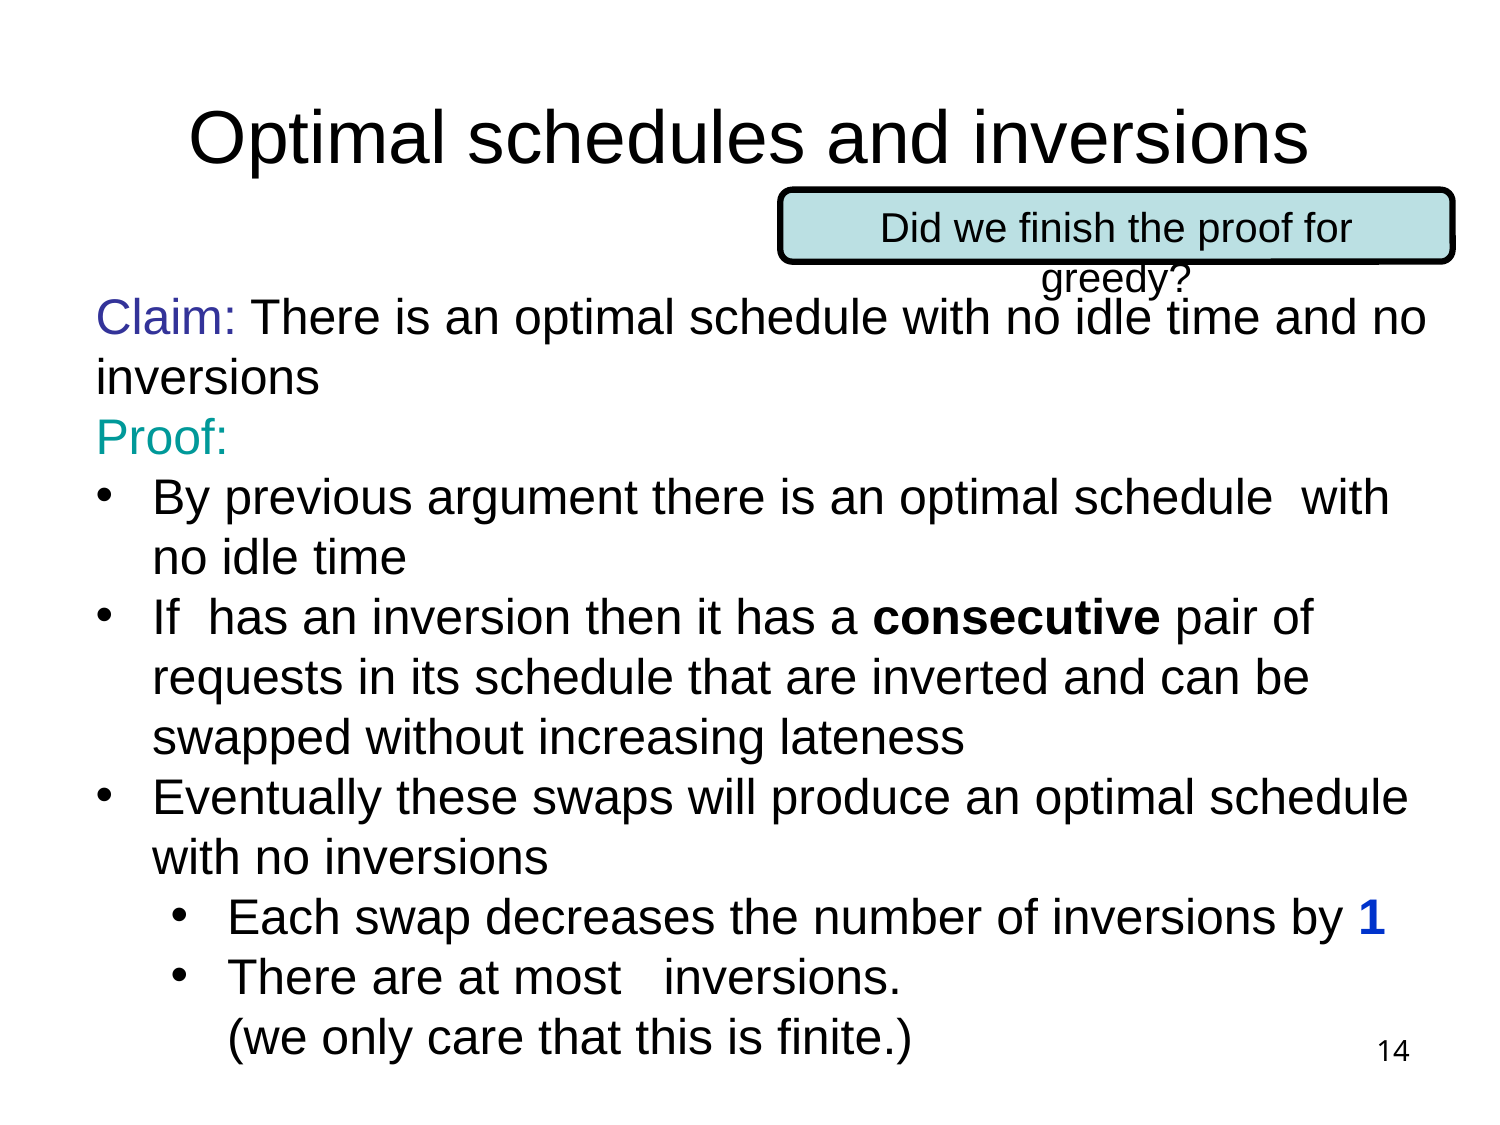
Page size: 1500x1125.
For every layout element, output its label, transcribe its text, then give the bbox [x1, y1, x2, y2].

slide_number 14 [1074, 1024, 1425, 1103]
text_box Did we finish the proof for greedy? [780, 189, 1453, 262]
title Optimal schedules and inversions [112, 80, 1388, 322]
